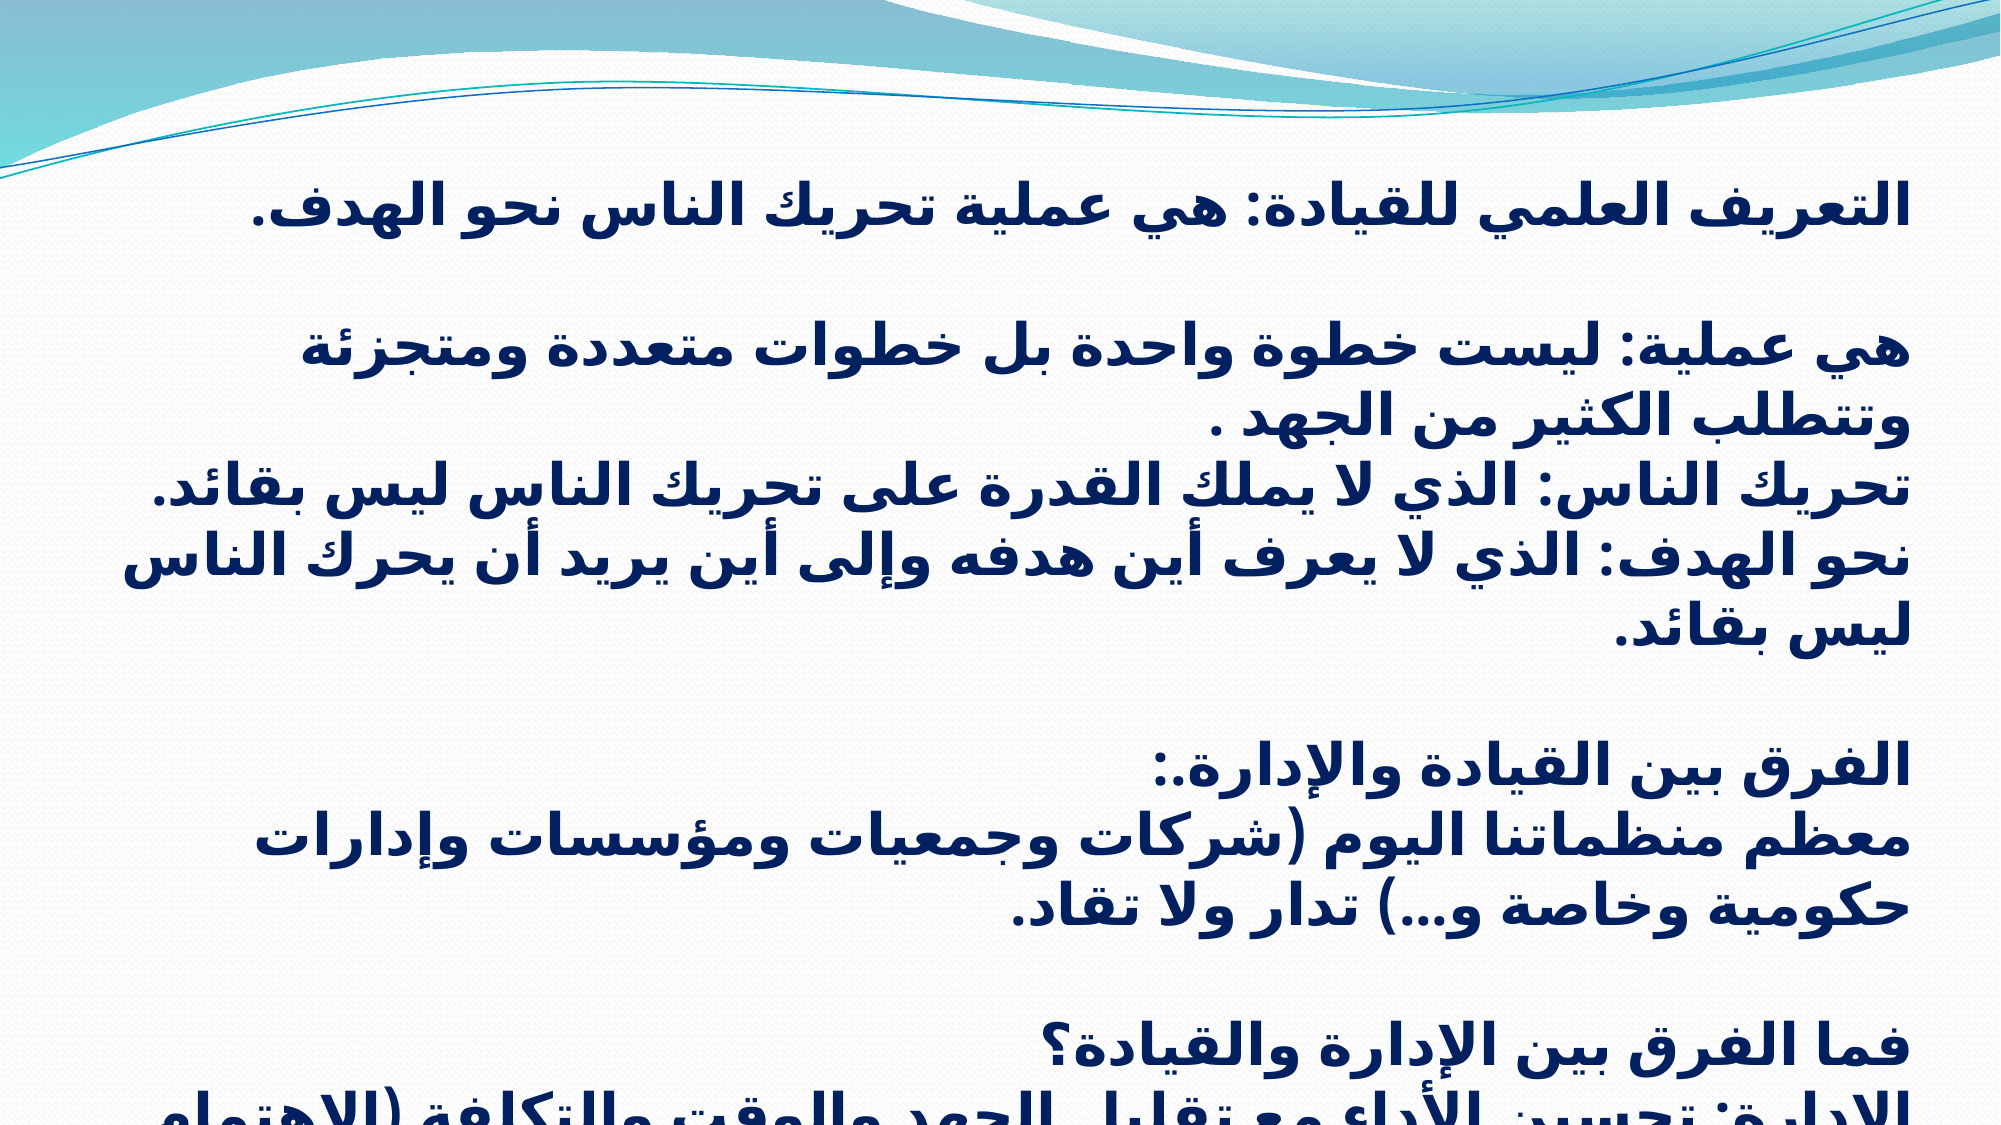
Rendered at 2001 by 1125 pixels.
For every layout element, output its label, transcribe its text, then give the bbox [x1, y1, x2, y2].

text_box التعريف العلمي للقيادة: هي عملية تحريك الناس نحو الهدف. هي عملية: ليست خطوة واحدة بل خطوات متعددة ومتجزئة وتتطلب الكثير من الجهد . تحريك الناس: الذي لا يملك القدرة على تحريك الناس ليس بقائد. نحو الهدف: الذي لا يعرف أين هدفه وإلى أين يريد أن يحرك الناس ليس بقائد. الفرق بين القيادة والإدارة.: معظم منظماتنا اليوم (شركات وجمعيات ومؤسسات وإدارات حكومية وخاصة و...) تدار ولا تقاد. فما الفرق بين الإدارة والقيادة؟ الإدارة: تحسين الأداء مع تقليل الجهد والوقت والتكلفة (الاهتمام بالحاضر ومحاولة تحسينه). القيادة: تركز على الهدف والمستقبل و الإنجاز و تركز على الإنسان. [67, 159, 1929, 1125]
